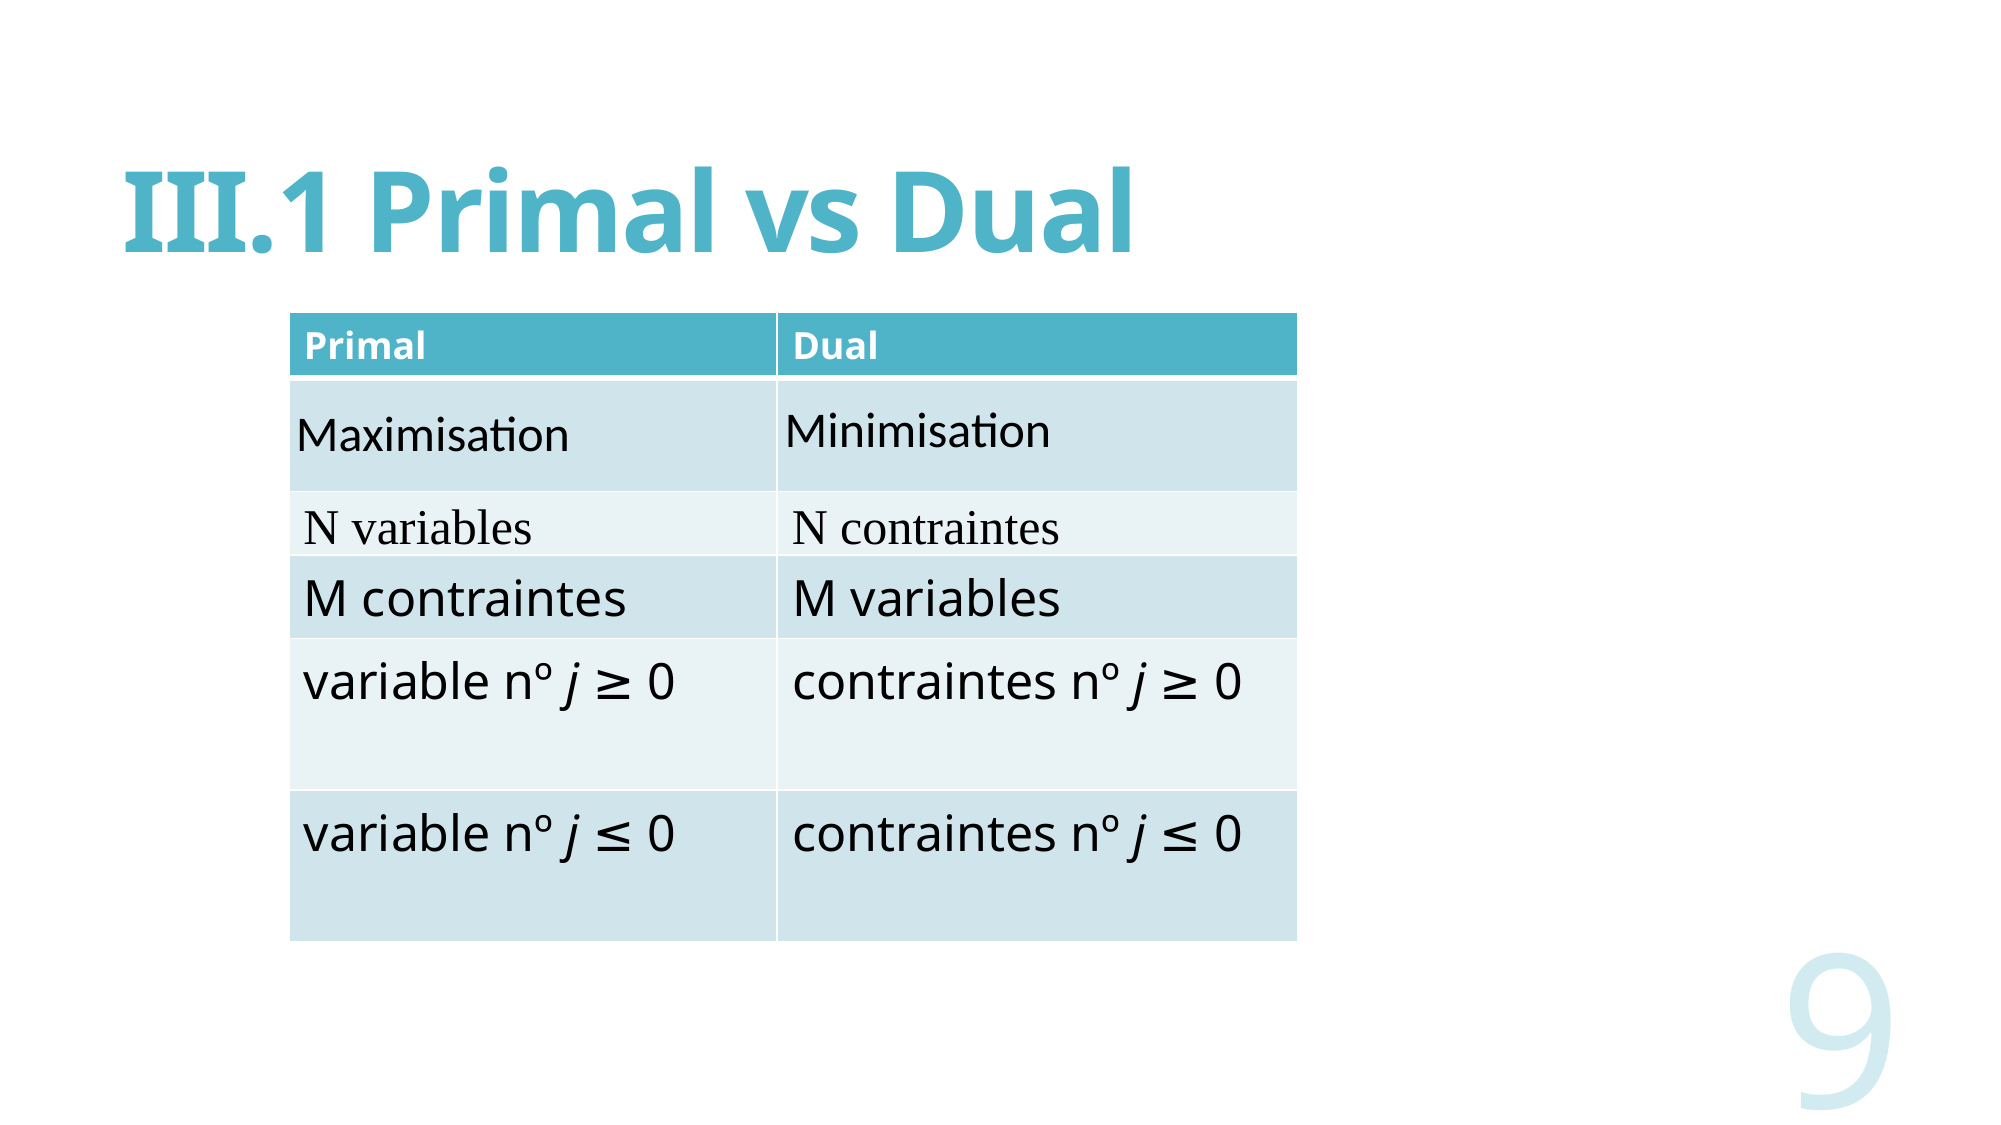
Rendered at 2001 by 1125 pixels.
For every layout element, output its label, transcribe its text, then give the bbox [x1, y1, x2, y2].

table_cell contraintes nº j ≤ 0 [778, 791, 1297, 941]
table_cell N variables [290, 492, 776, 554]
table_cell Maximisation [290, 381, 776, 491]
table_cell M contraintes [290, 556, 776, 638]
table_header Primal [290, 313, 776, 375]
table_cell Minimisation [778, 381, 1297, 491]
slide_number 9 [1437, 963, 1918, 1125]
table_header Dual [778, 313, 1297, 375]
title III.1 Primal vs Dual [107, 81, 1875, 354]
table_cell M variables [778, 556, 1297, 638]
table_cell variable nº j ≤ 0 [290, 791, 776, 941]
table_cell variable nº j ≥ 0 [290, 639, 776, 789]
table_cell N contraintes [778, 492, 1297, 554]
table_cell contraintes nº j ≥ 0 [778, 639, 1297, 789]
